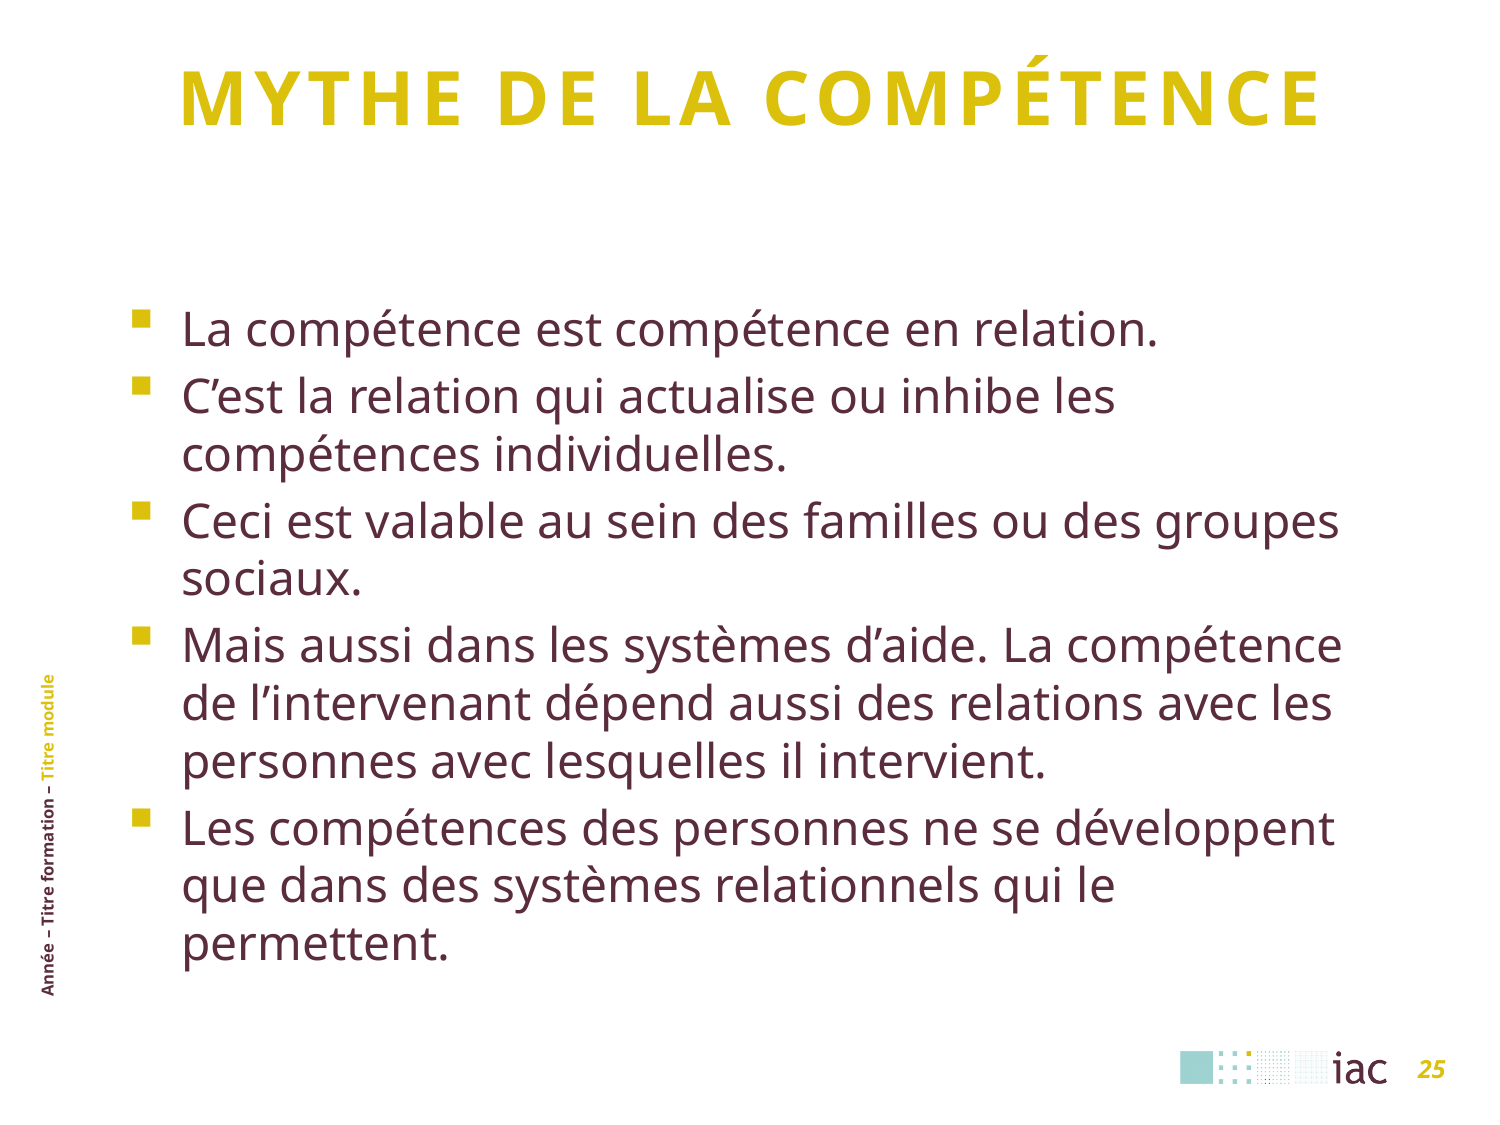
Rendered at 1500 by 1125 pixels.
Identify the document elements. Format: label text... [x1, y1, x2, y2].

picture [1180, 1051, 1387, 1084]
text_box Mythe de la compétence [112, 42, 1388, 256]
text_box La compétence est compétence en relation. C’est la relation qui actualise ou inhibe les compétences individuelles. Ceci est valable au sein des familles ou des groupes sociaux. Mais aussi dans les systèmes d’aide. La compétence de l’intervenant dépend aussi des relations avec les personnes avec lesquelles il intervient. Les compétences des personnes ne se développent que dans des systèmes relationnels qui le permettent. [112, 290, 1388, 988]
